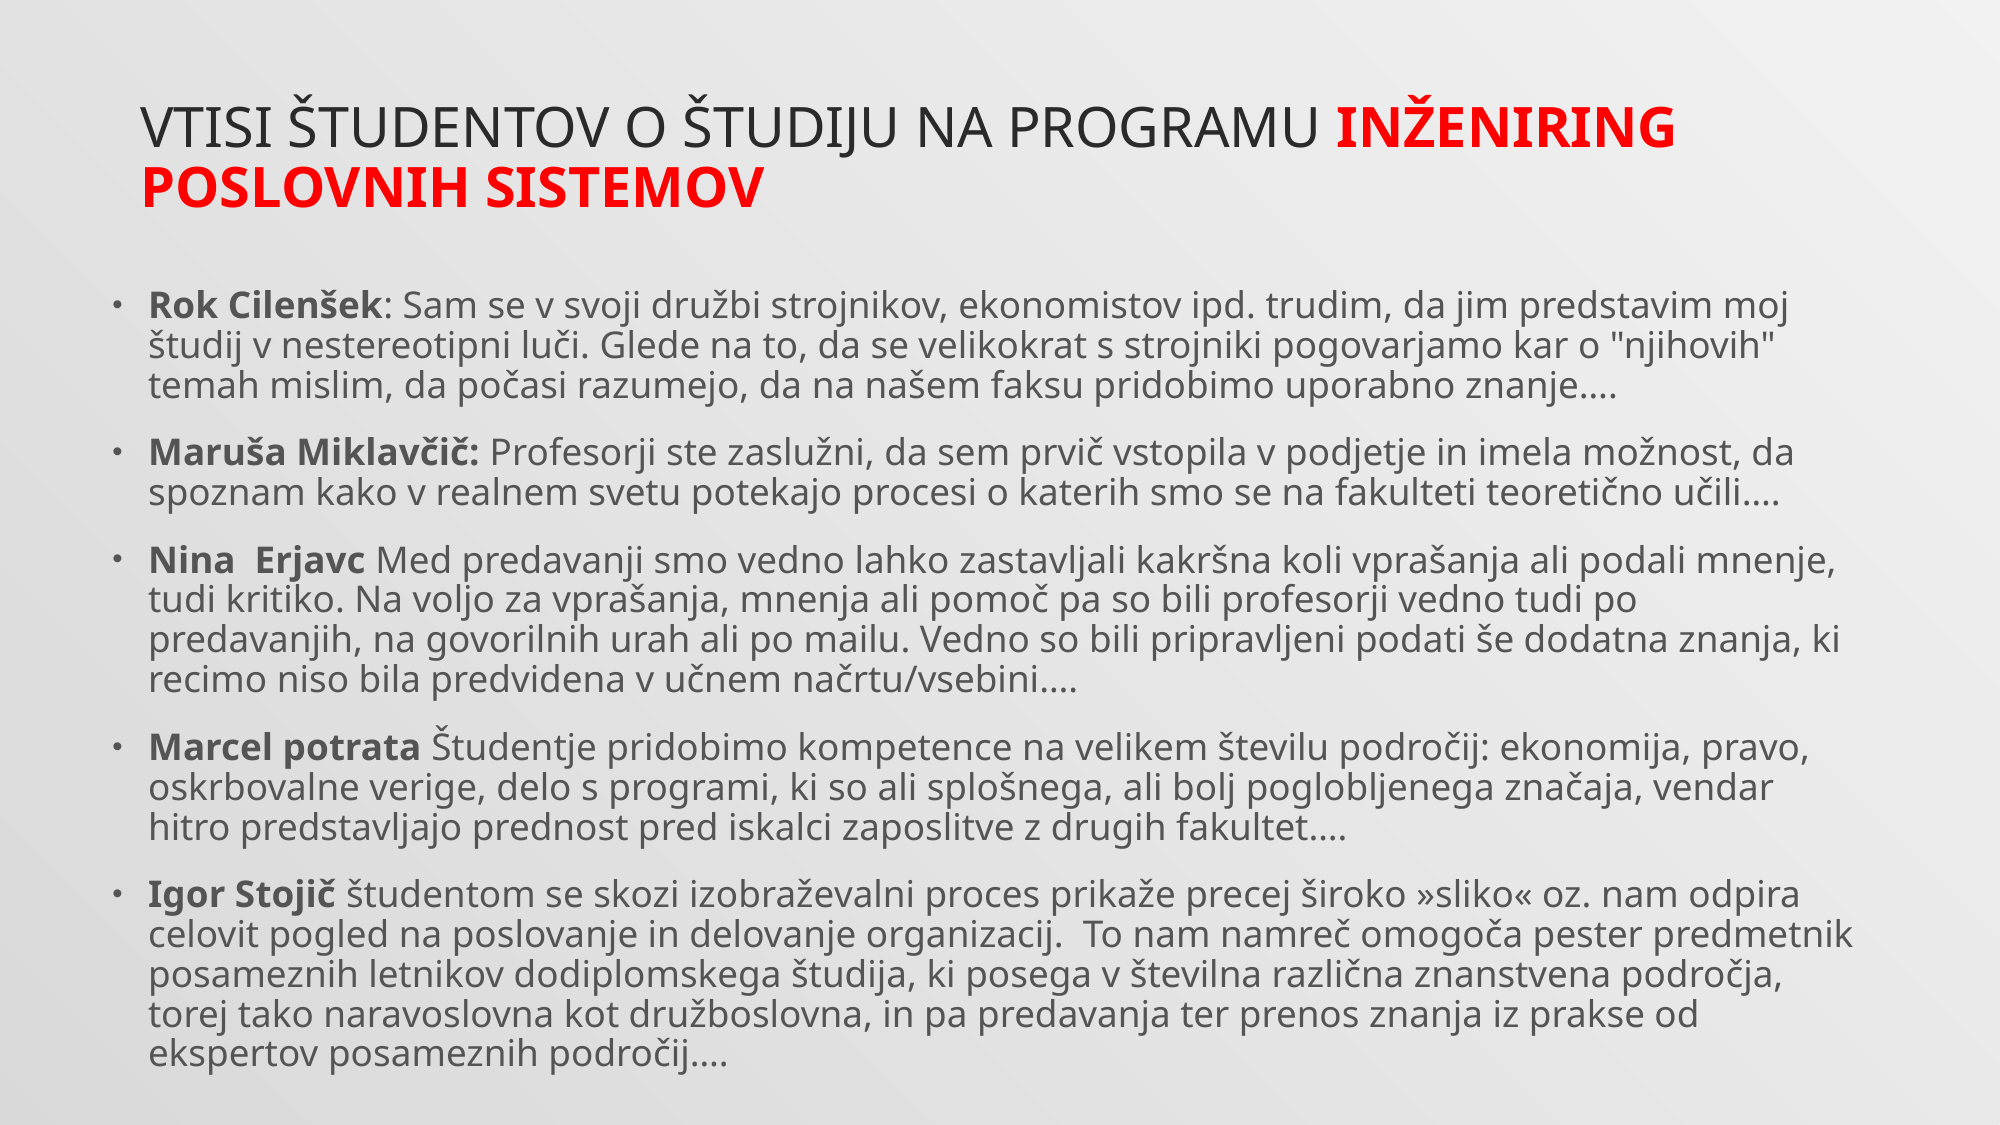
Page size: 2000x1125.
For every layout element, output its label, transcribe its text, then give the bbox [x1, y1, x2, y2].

list Rok Cilenšek: Sam se v svoji družbi strojnikov, ekonomistov ipd. trudim, da jim predstavim moj študij v nestereotipni luči. Glede na to, da se velikokrat s strojniki pogovarjamo kar o "njihovih" temah mislim, da počasi razumejo, da na našem faksu pridobimo uporabno znanje…. Maruša Miklavčič: Profesorji ste zaslužni, da sem prvič vstopila v podjetje in imela možnost, da spoznam kako v realnem svetu potekajo procesi o katerih smo se na fakulteti teoretično učili…. Nina Erjavc Med predavanji smo vedno lahko zastavljali kakršna koli vprašanja ali podali mnenje, tudi kritiko. Na voljo za vprašanja, mnenja ali pomoč pa so bili profesorji vedno tudi po predavanjih, na govorilnih urah ali po mailu. Vedno so bili pripravljeni podati še dodatna znanja, ki recimo niso bila predvidena v učnem načrtu/vsebini…. Marcel potrata Študentje pridobimo kompetence na velikem številu področij: ekonomija, pravo, oskrbovalne verige, delo s programi, ki so ali splošnega, ali bolj poglobljenega značaja, vendar hitro predstavljajo prednost pred iskalci zaposlitve z drugih fakultet…. Igor Stojič študentom se skozi izobraževalni proces prikaže precej široko »sliko« oz. nam odpira celovit pogled na poslovanje in delovanje organizacij. To nam namreč omogoča pester predmetnik posameznih letnikov dodiplomskega študija, ki posega v številna različna znanstvena področja, torej tako naravoslovna kot družboslovna, in pa predavanja ter prenos znanja iz prakse od ekspertov posameznih področij…. [90, 278, 1874, 1086]
title VTISI ŠTUDENTOV O ŠTUDIJU NA PROGRAMU INŽENIRING POSLOVNIH SISTEMOV [125, 90, 1945, 228]
